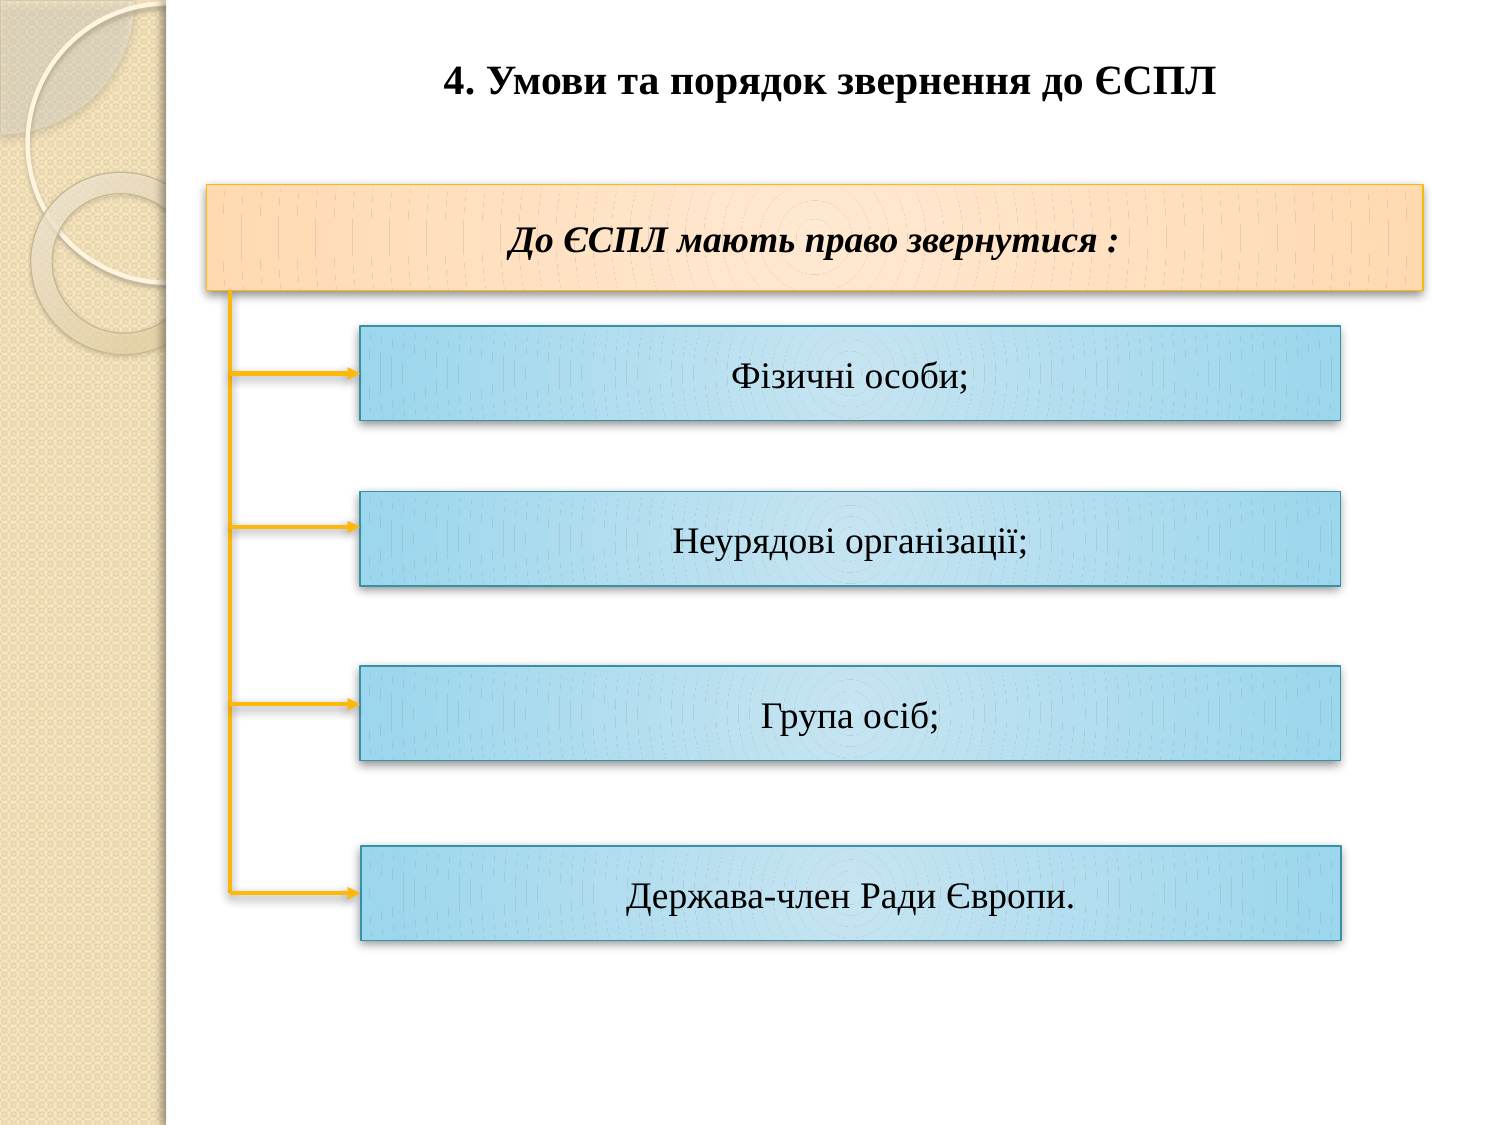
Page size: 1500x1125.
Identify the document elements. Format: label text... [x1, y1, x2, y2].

text_box Неурядові організації; [359, 491, 1341, 587]
text_box Держава-член Ради Європи. [360, 845, 1342, 941]
text_box Група осіб; [359, 665, 1341, 761]
text_box Фізичні особи; [359, 325, 1341, 421]
text_box До ЄСПЛ мають право звернутися : [206, 184, 1424, 291]
title 4. Умови та порядок звернення до ЄСПЛ [194, 45, 1466, 138]
